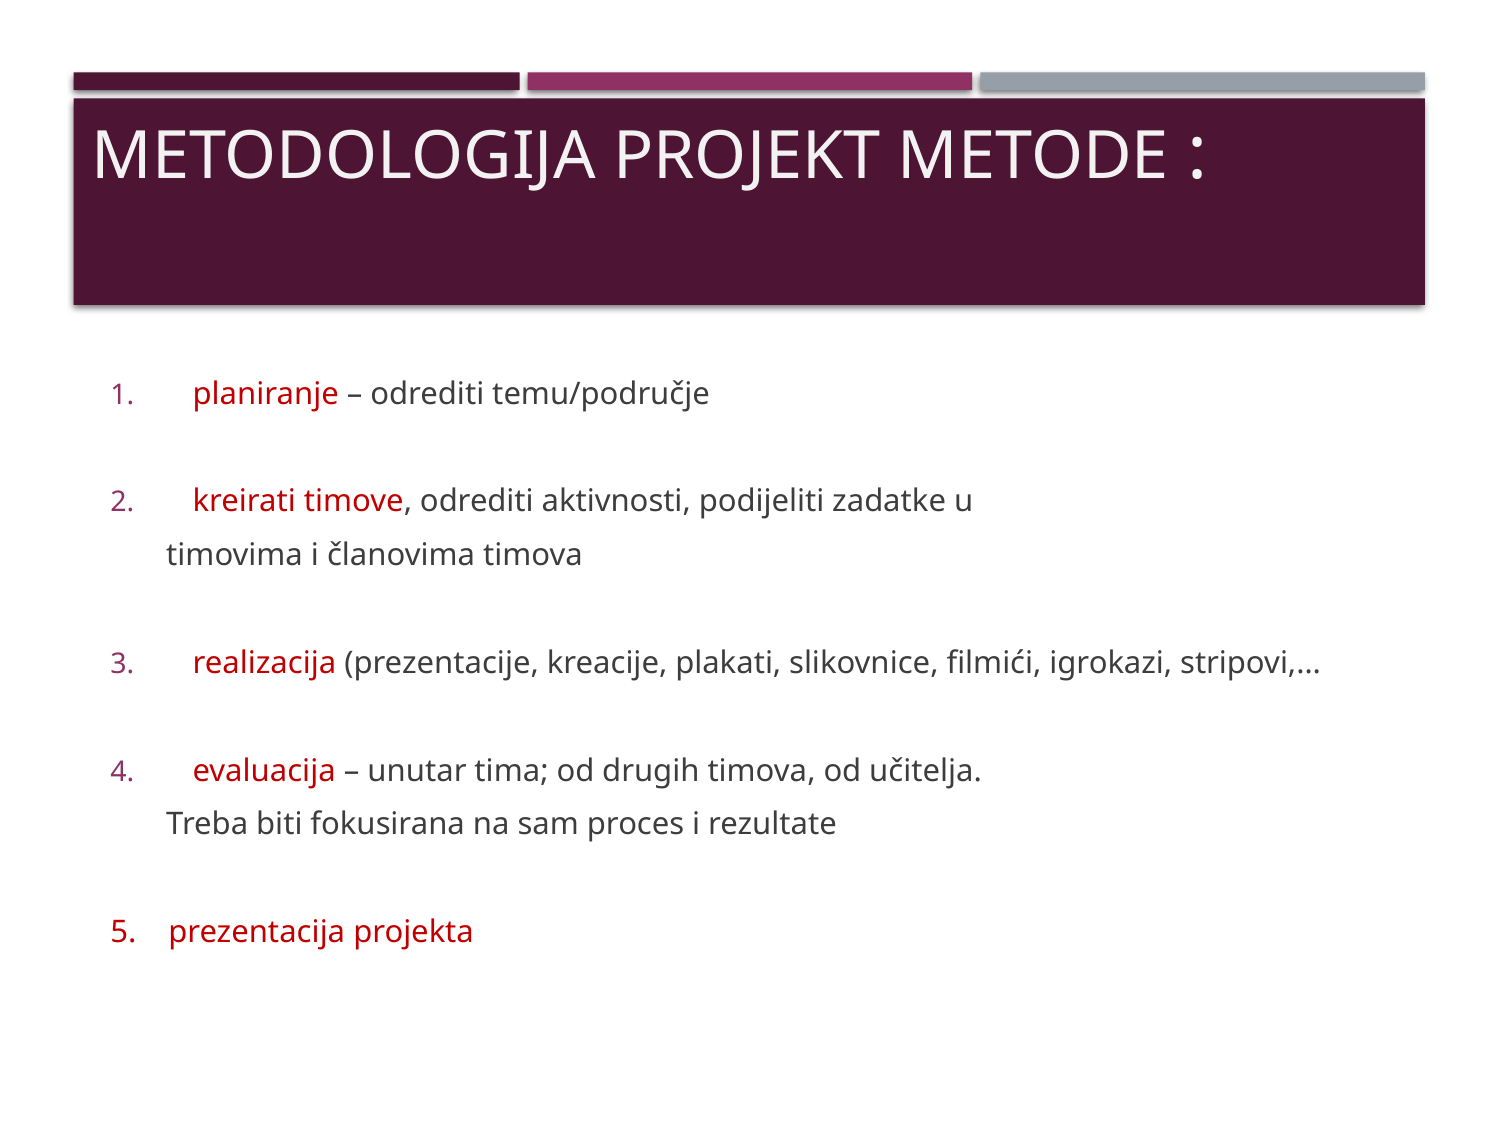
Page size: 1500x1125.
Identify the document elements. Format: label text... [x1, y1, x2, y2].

title METODOLOGIJA PROJEKT METODE : [76, 42, 1427, 291]
list planiranje – odrediti temu/područje kreirati timove, odrediti aktivnosti, podijeliti zadatke u timovima i članovima timova realizacija (prezentacije, kreacije, plakati, slikovnice, filmići, igrokazi, stripovi,… evaluacija – unutar tima; od drugih timova, od učitelja. Treba biti fokusirana na sam proces i rezultate 5. prezentacija projekta [95, 365, 1406, 962]
